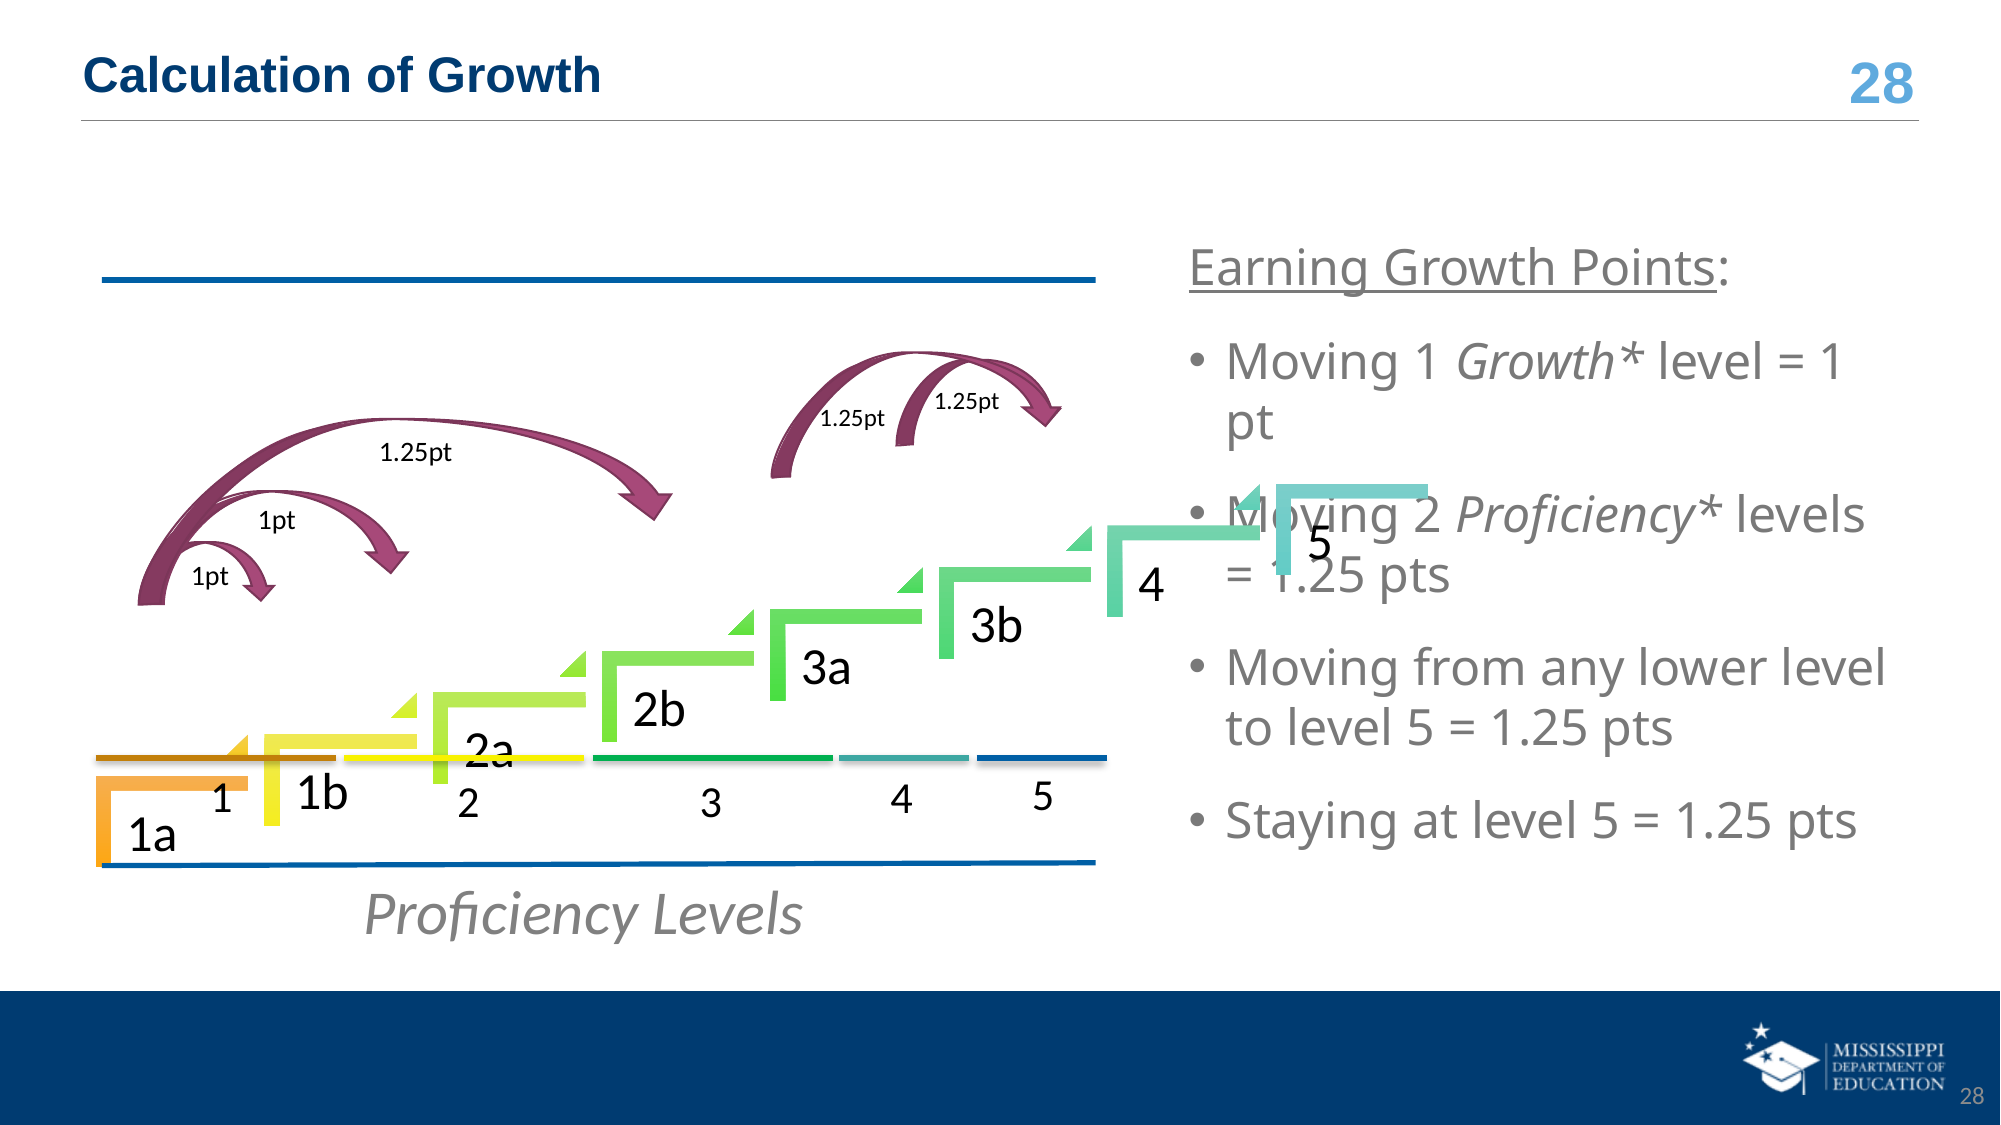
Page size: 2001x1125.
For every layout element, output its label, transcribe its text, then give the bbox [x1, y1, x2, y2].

picture [1742, 1021, 1946, 1095]
text_box Earning Growth Points: Moving 1 Growth* level = 1 pt Moving 2 Proficiency* levels = 1.25 pts Moving from any lower level to level 5 = 1.25 pts Staying at level 5 = 1.25 pts [1173, 198, 1921, 857]
slide_number 28 [1879, 1069, 2000, 1120]
title Calculation of Growth [67, 45, 1808, 108]
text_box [95, 253, 1112, 956]
